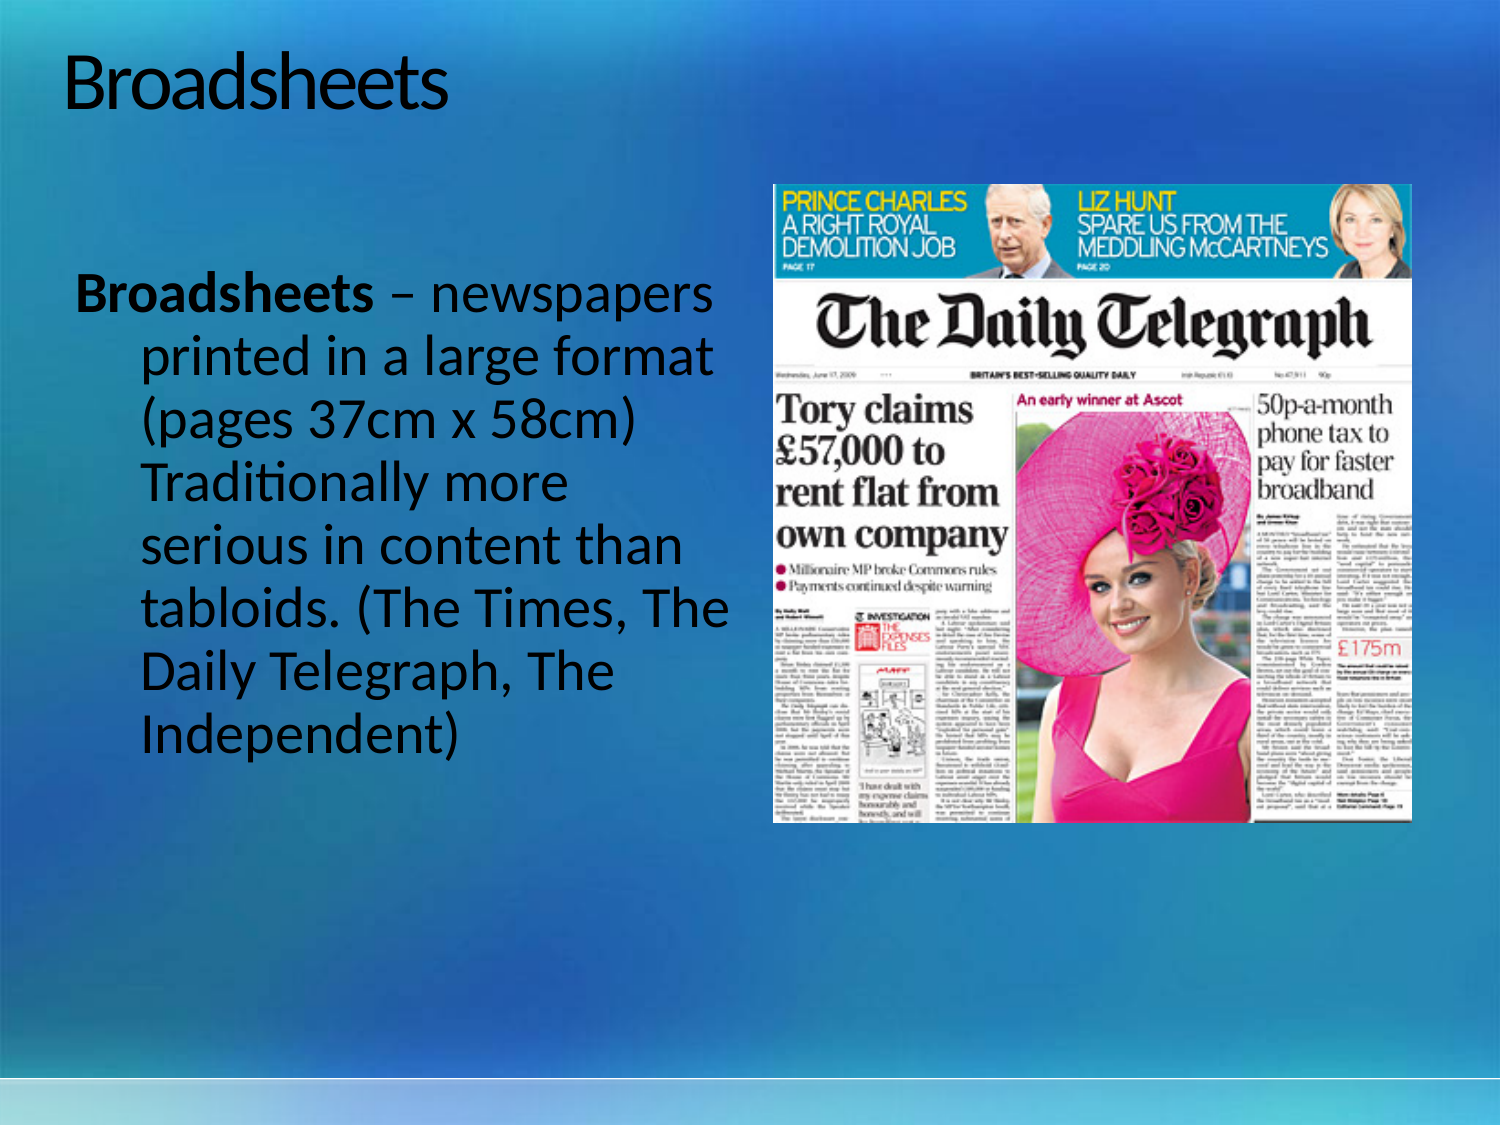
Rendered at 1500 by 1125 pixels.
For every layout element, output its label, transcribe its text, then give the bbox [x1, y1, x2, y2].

title Broadsheets [62, 37, 1438, 129]
picture [0, 0, 1500, 1125]
list Broadsheets – newspapers printed in a large format (pages 37cm x 58cm) Traditionally more serious in content than tabloids. (The Times, The Daily Telegraph, The Independent) [75, 262, 739, 772]
